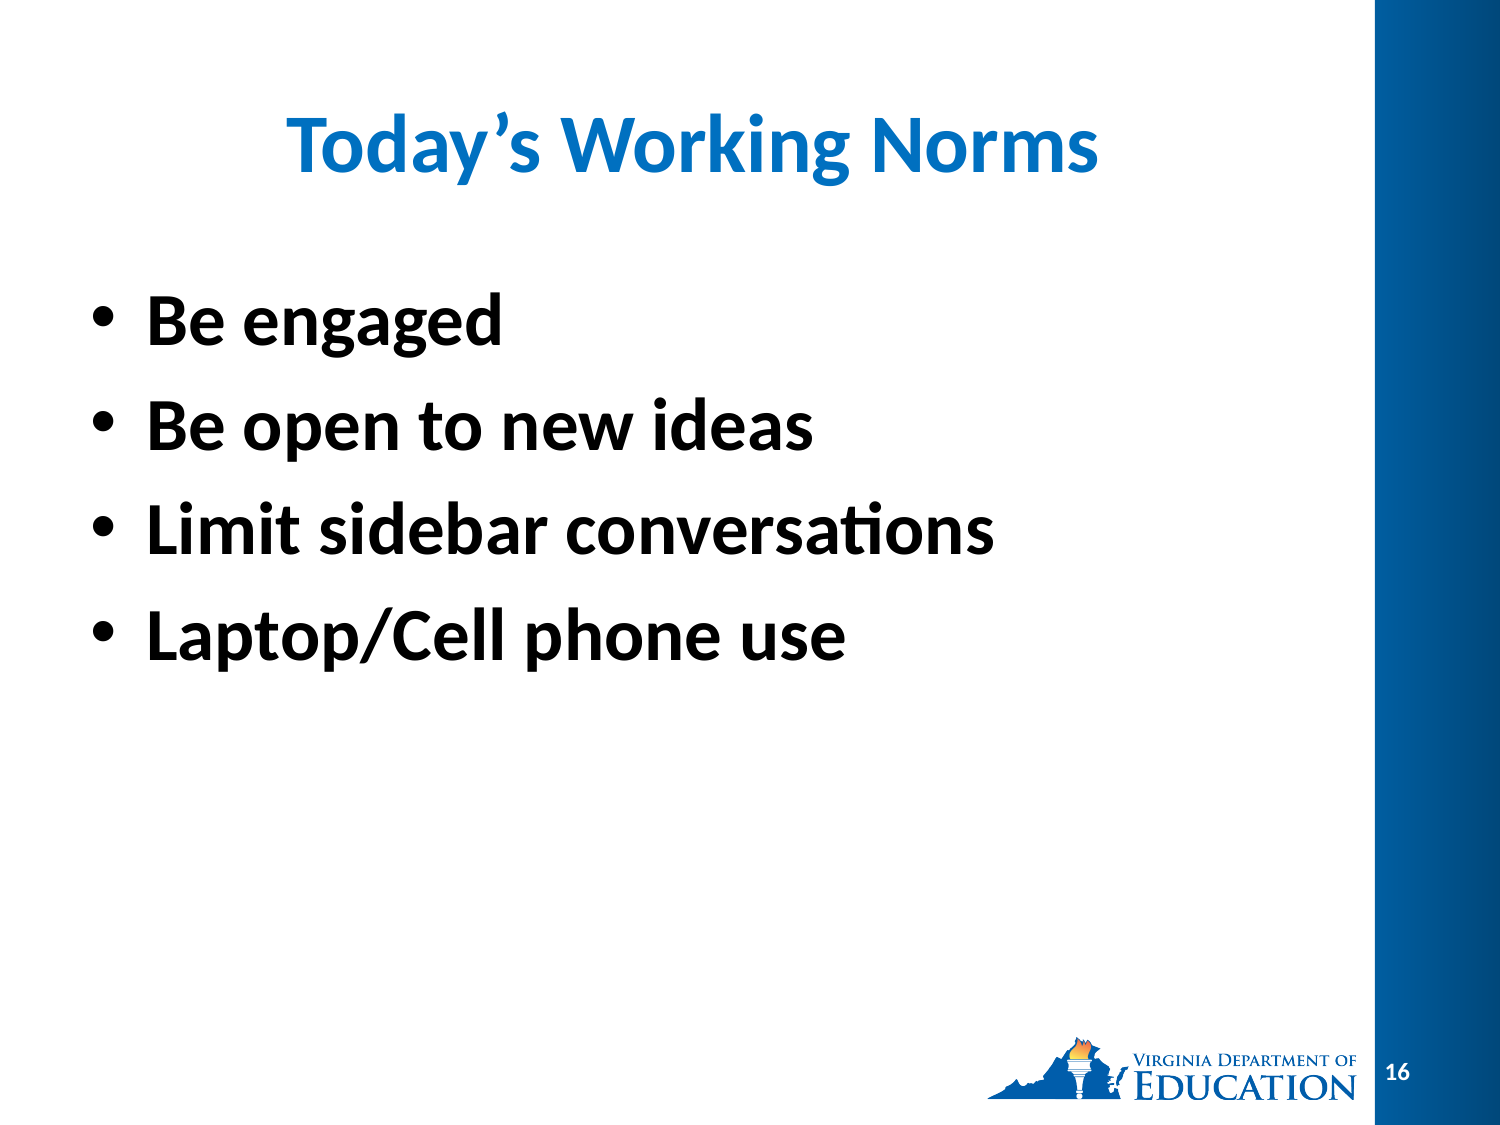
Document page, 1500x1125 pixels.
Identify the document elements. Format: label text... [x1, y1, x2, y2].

picture [987, 1037, 1357, 1100]
title Today’s Working Norms [75, 45, 1313, 233]
list Be engaged Be open to new ideas Limit sidebar conversations Laptop/Cell phone use [75, 262, 1313, 1005]
slide_number 16 [1362, 1040, 1425, 1100]
